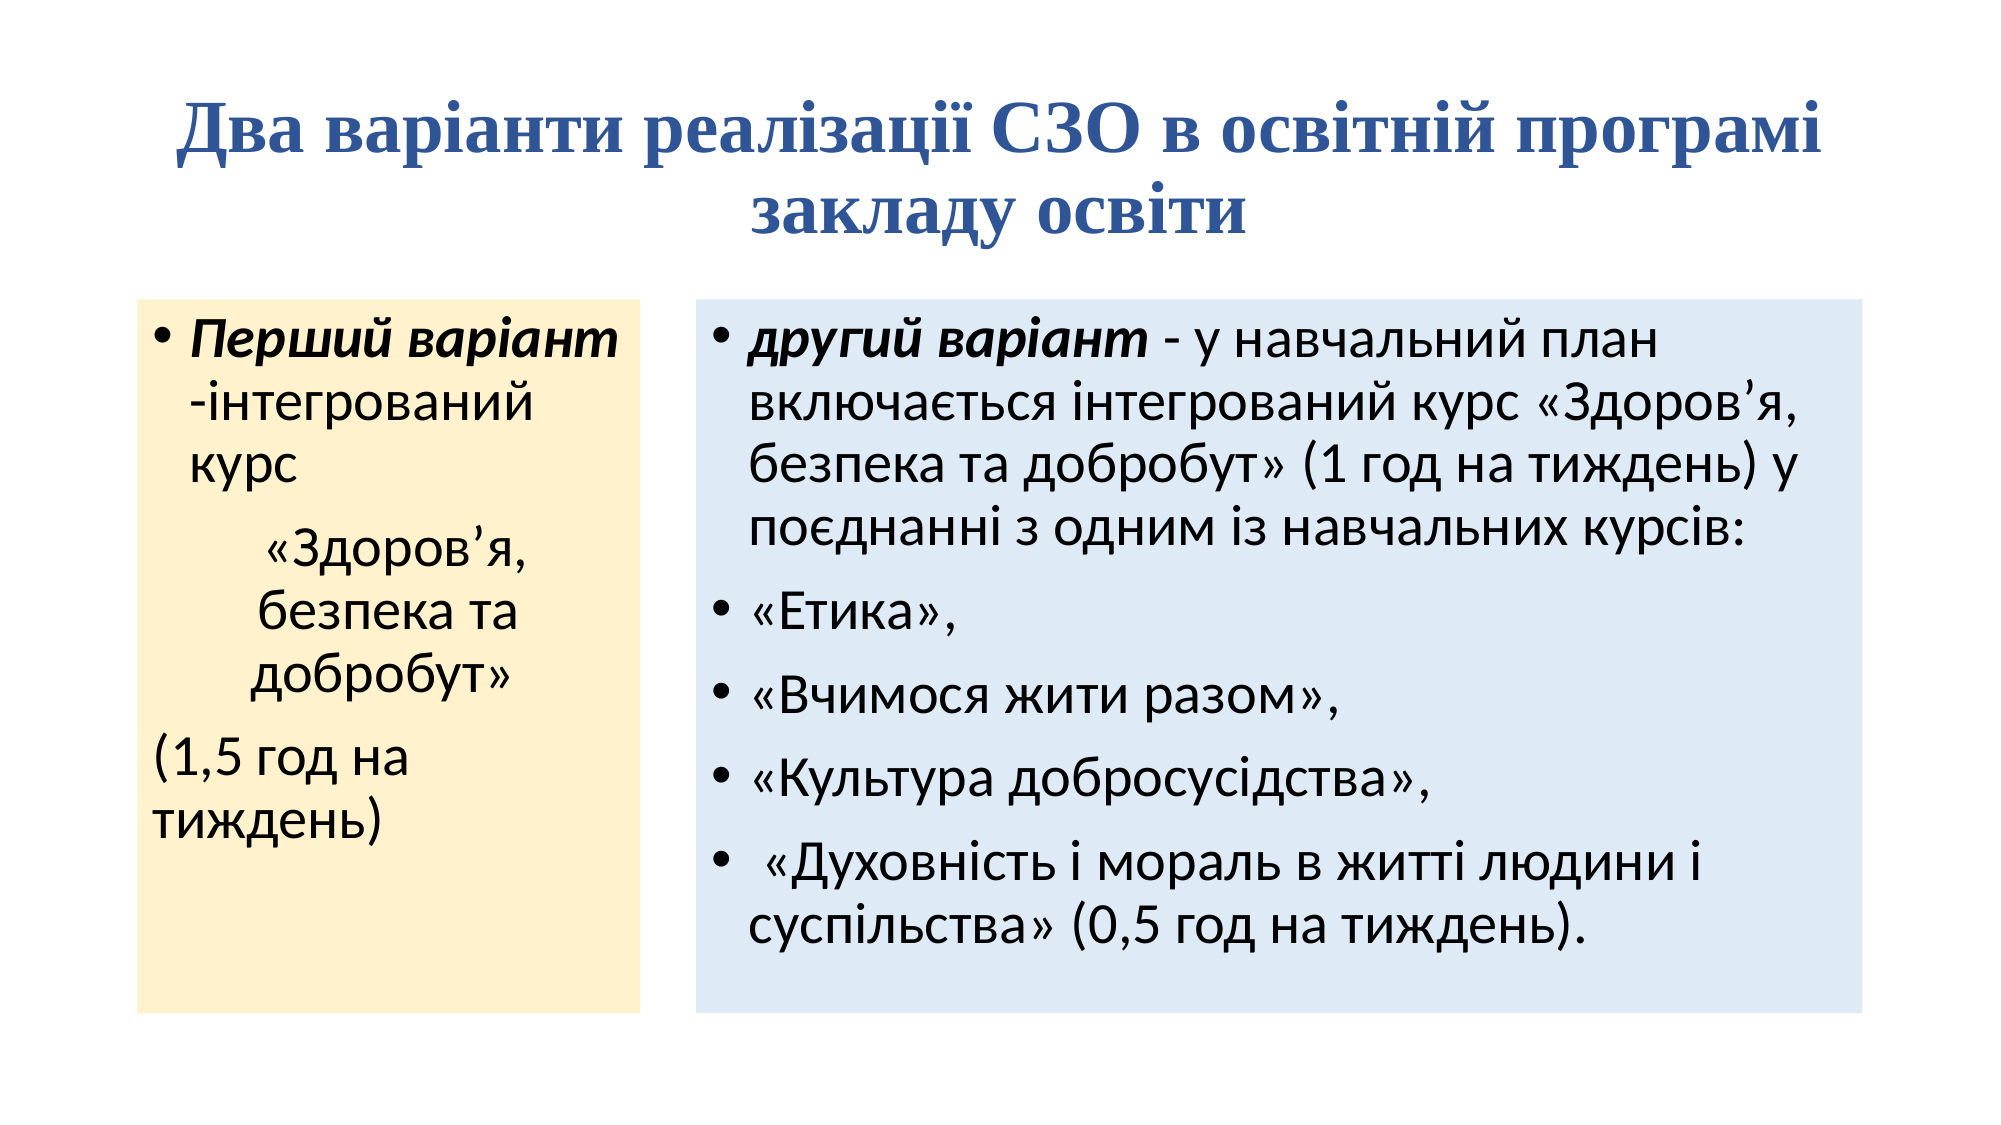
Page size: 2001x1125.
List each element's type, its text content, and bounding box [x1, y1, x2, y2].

title Два варіанти реалізації СЗО в освітній програмі закладу освіти [137, 59, 1863, 278]
list Перший варіант -інтегрований курс «Здоров’я, безпека та добробут» (1,5 год на тиждень) [137, 299, 641, 1014]
list другий варіант - у навчальний план включається інтегрований курс «Здоров’я, безпека та добробут» (1 год на тиждень) у поєднанні з одним із навчальних курсів: «Етика», «Вчимося жити разом», «Культура добросусідства», «Духовність і мораль в житті людини і суспільства» (0,5 год на тиждень). [696, 299, 1863, 1014]
